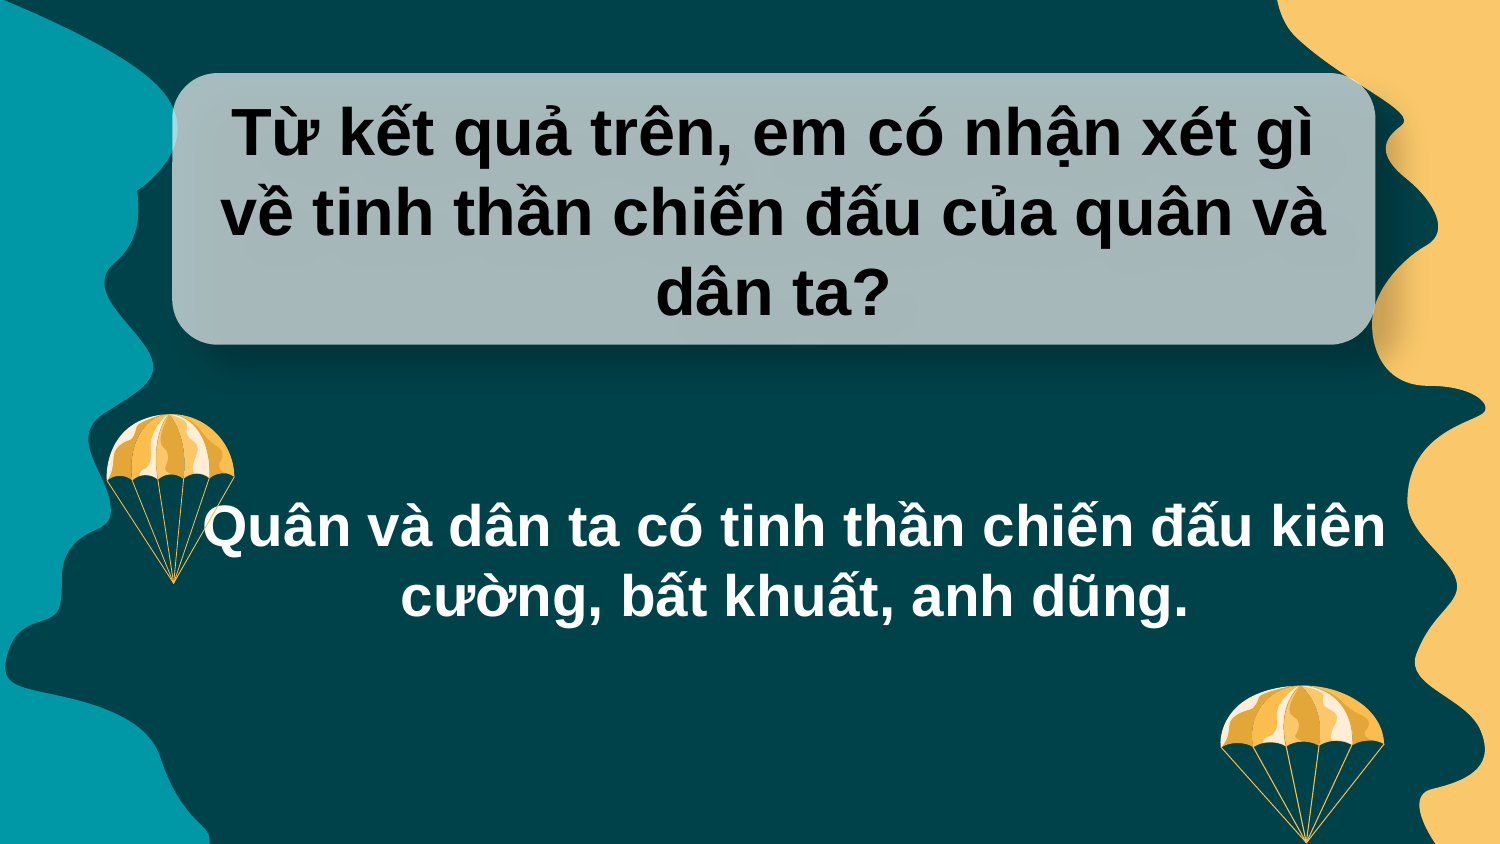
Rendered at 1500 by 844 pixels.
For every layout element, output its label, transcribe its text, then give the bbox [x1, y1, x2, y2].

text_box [1215, 685, 1385, 844]
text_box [102, 413, 236, 584]
text_box Quân và dân ta có tinh thần chiến đấu kiên cường, bất khuất, anh dũng. [164, 506, 1427, 611]
text_box Từ kết quả trên, em có nhận xét gì về tinh thần chiến đấu của quân và dân ta? [170, 70, 1378, 347]
